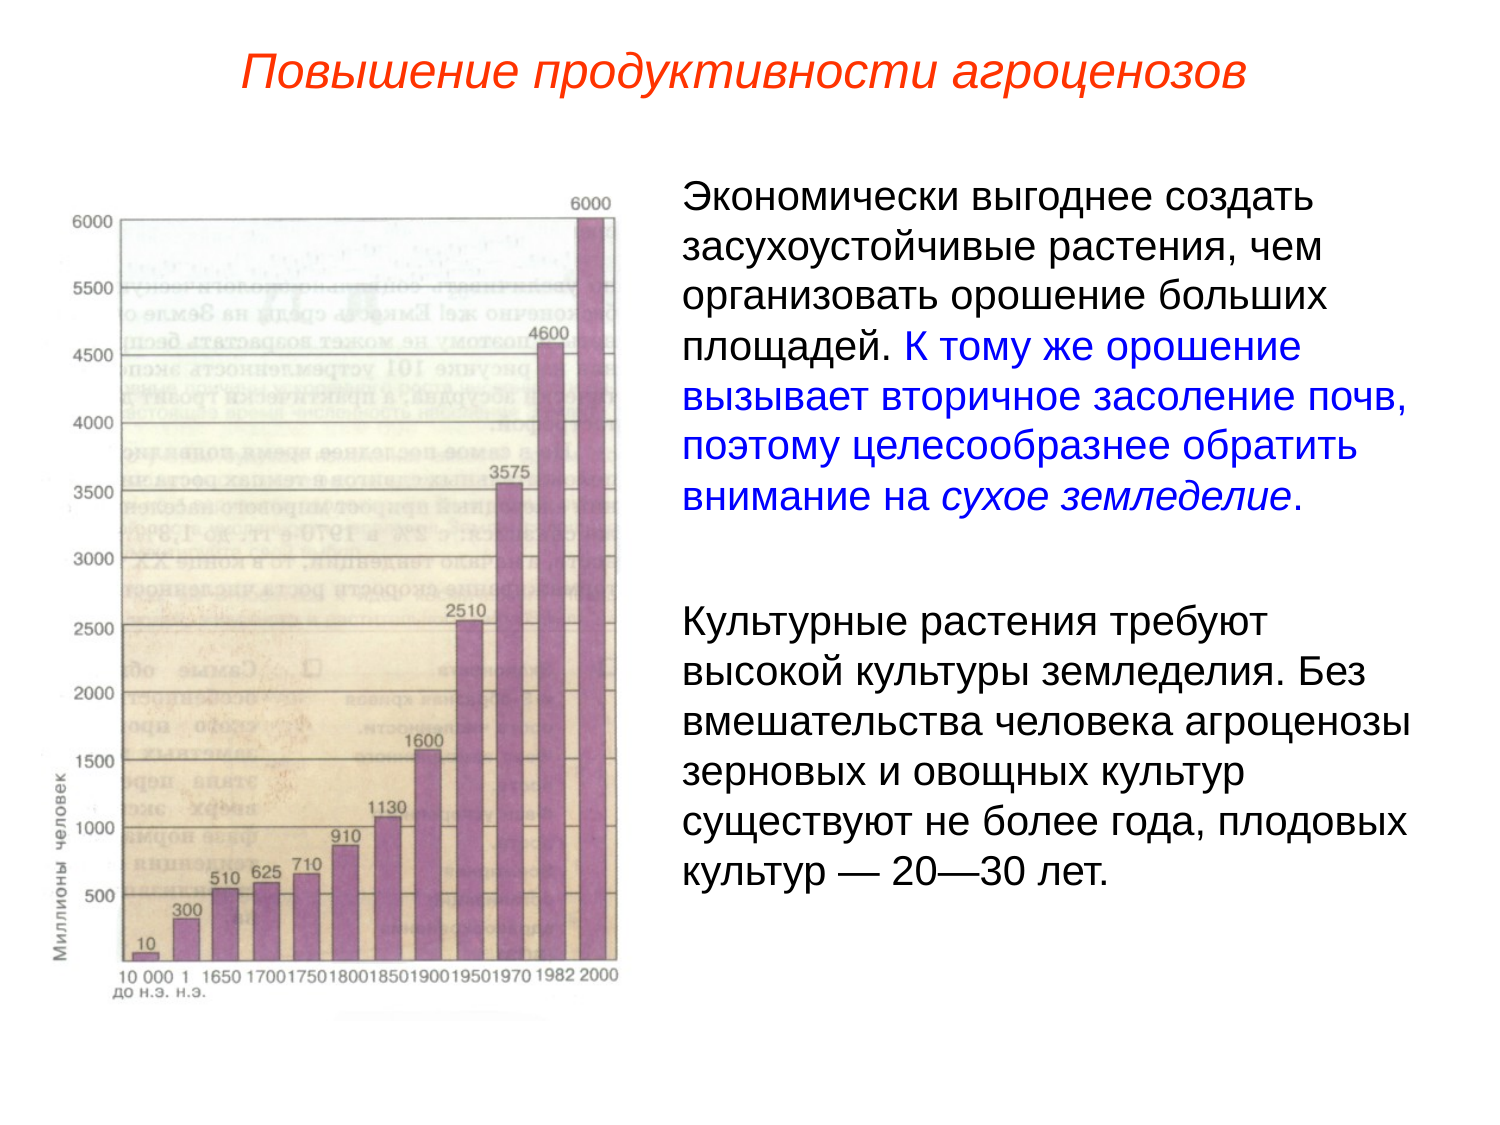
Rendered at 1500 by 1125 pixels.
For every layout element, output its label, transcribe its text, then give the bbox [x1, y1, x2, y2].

picture [40, 196, 643, 1022]
text_box Повышение продуктивности агроценозов [206, 30, 1282, 106]
text_box Экономически выгоднее создать засухоустойчивые растения, чем организовать орошение больших площадей. К тому же орошение вызывает вторичное засоление почв, поэтому целесообразнее обратить внимание на сухое земледелие. Культурные растения требуют высокой культуры земледелия. Без вмешательства человека агроценозы зерновых и овощных культур существуют не более года, плодовых культур — 20—30 лет. [667, 160, 1435, 901]
